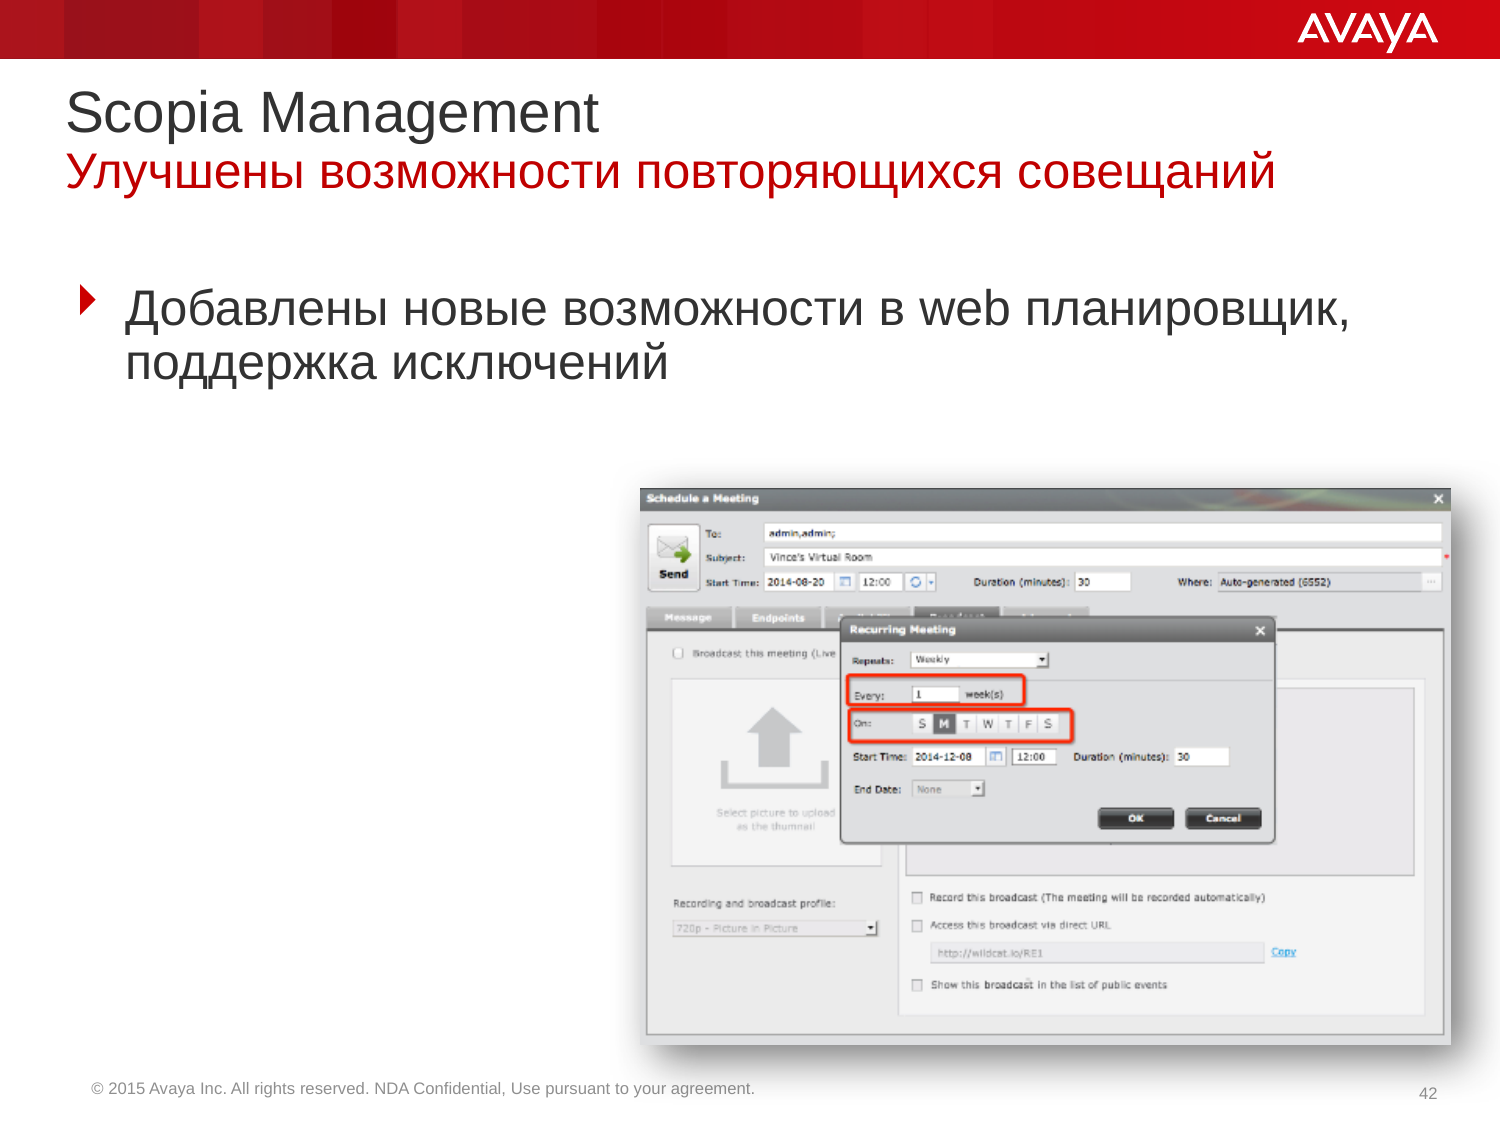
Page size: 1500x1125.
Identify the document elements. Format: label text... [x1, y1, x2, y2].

picture [640, 488, 1451, 1046]
list Добавлены новые возможности в web планировщик, поддержка исключений Возможность изменять повторяющиеся совещания (доп. команды) [49, 274, 1410, 1076]
title Scopia Management Улучшены возможности повторяющихся совещаний [49, 74, 1401, 213]
